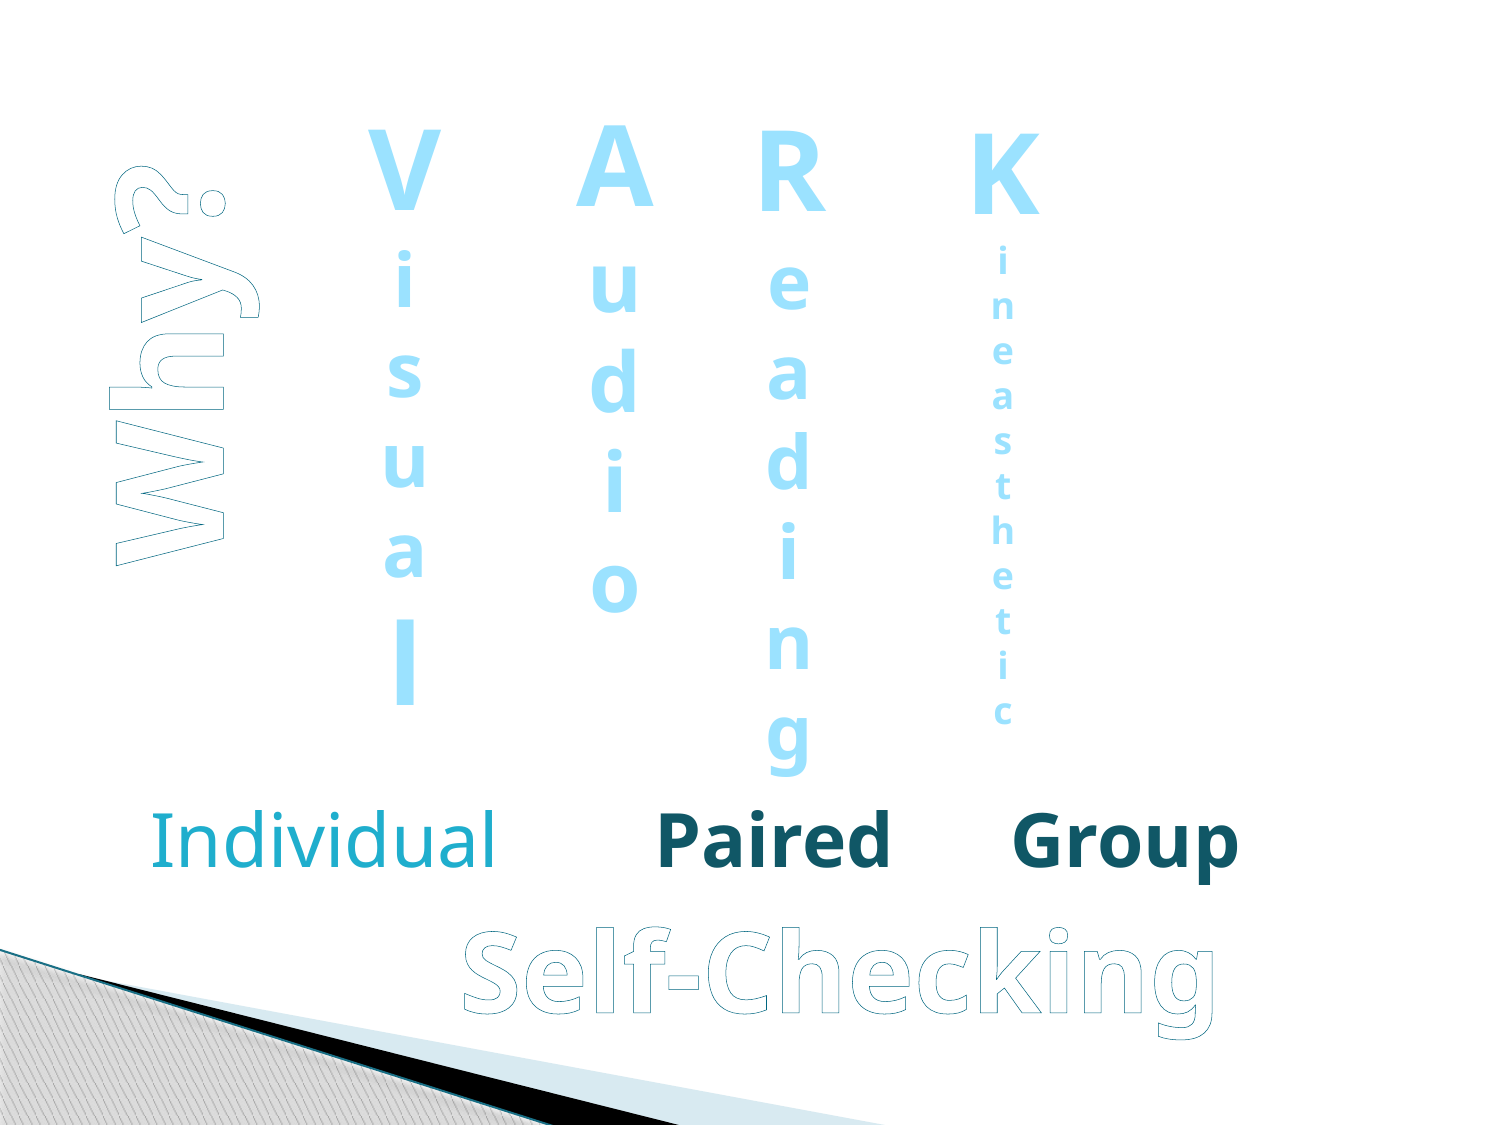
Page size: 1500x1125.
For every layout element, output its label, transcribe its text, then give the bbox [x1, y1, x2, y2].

text_box Why? [65, 147, 261, 581]
text_box K i n e a s t h e t i c [950, 94, 1056, 740]
text_box Self-Checking [444, 892, 1237, 1043]
text_box R e a d i n g [737, 91, 842, 782]
text_box V i s u a l [353, 89, 458, 735]
text_box A u d i o [561, 86, 670, 637]
text_box Individual Paired Group [135, 785, 1341, 890]
